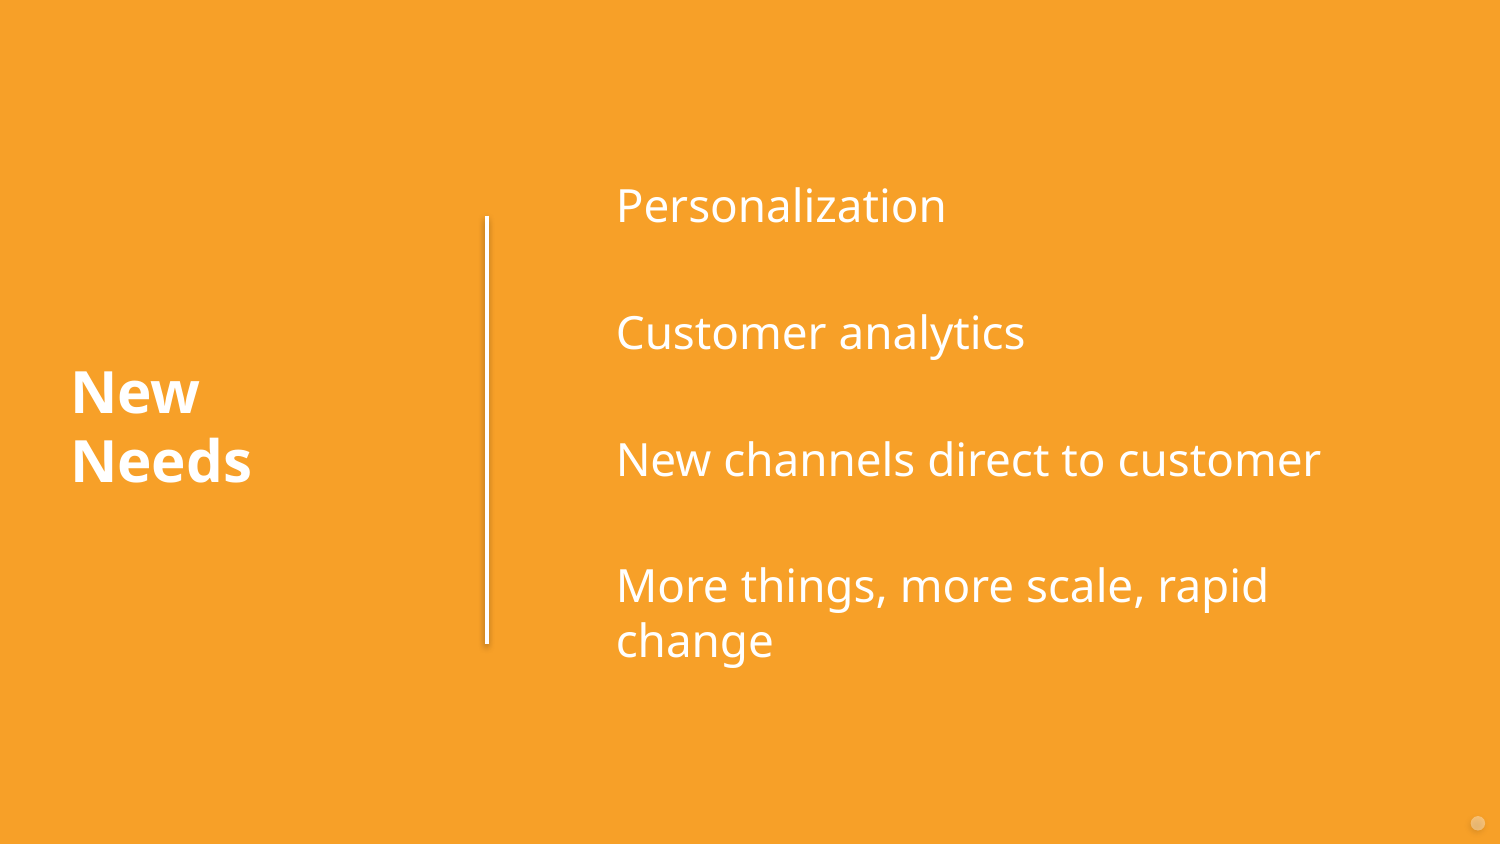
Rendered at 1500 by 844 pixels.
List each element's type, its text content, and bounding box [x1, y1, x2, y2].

text_box New Needs [55, 347, 400, 486]
text_box [1469, 815, 1486, 832]
text_box Personalization Customer analytics New channels direct to customer More things, more scale, rapid change [601, 193, 1434, 651]
